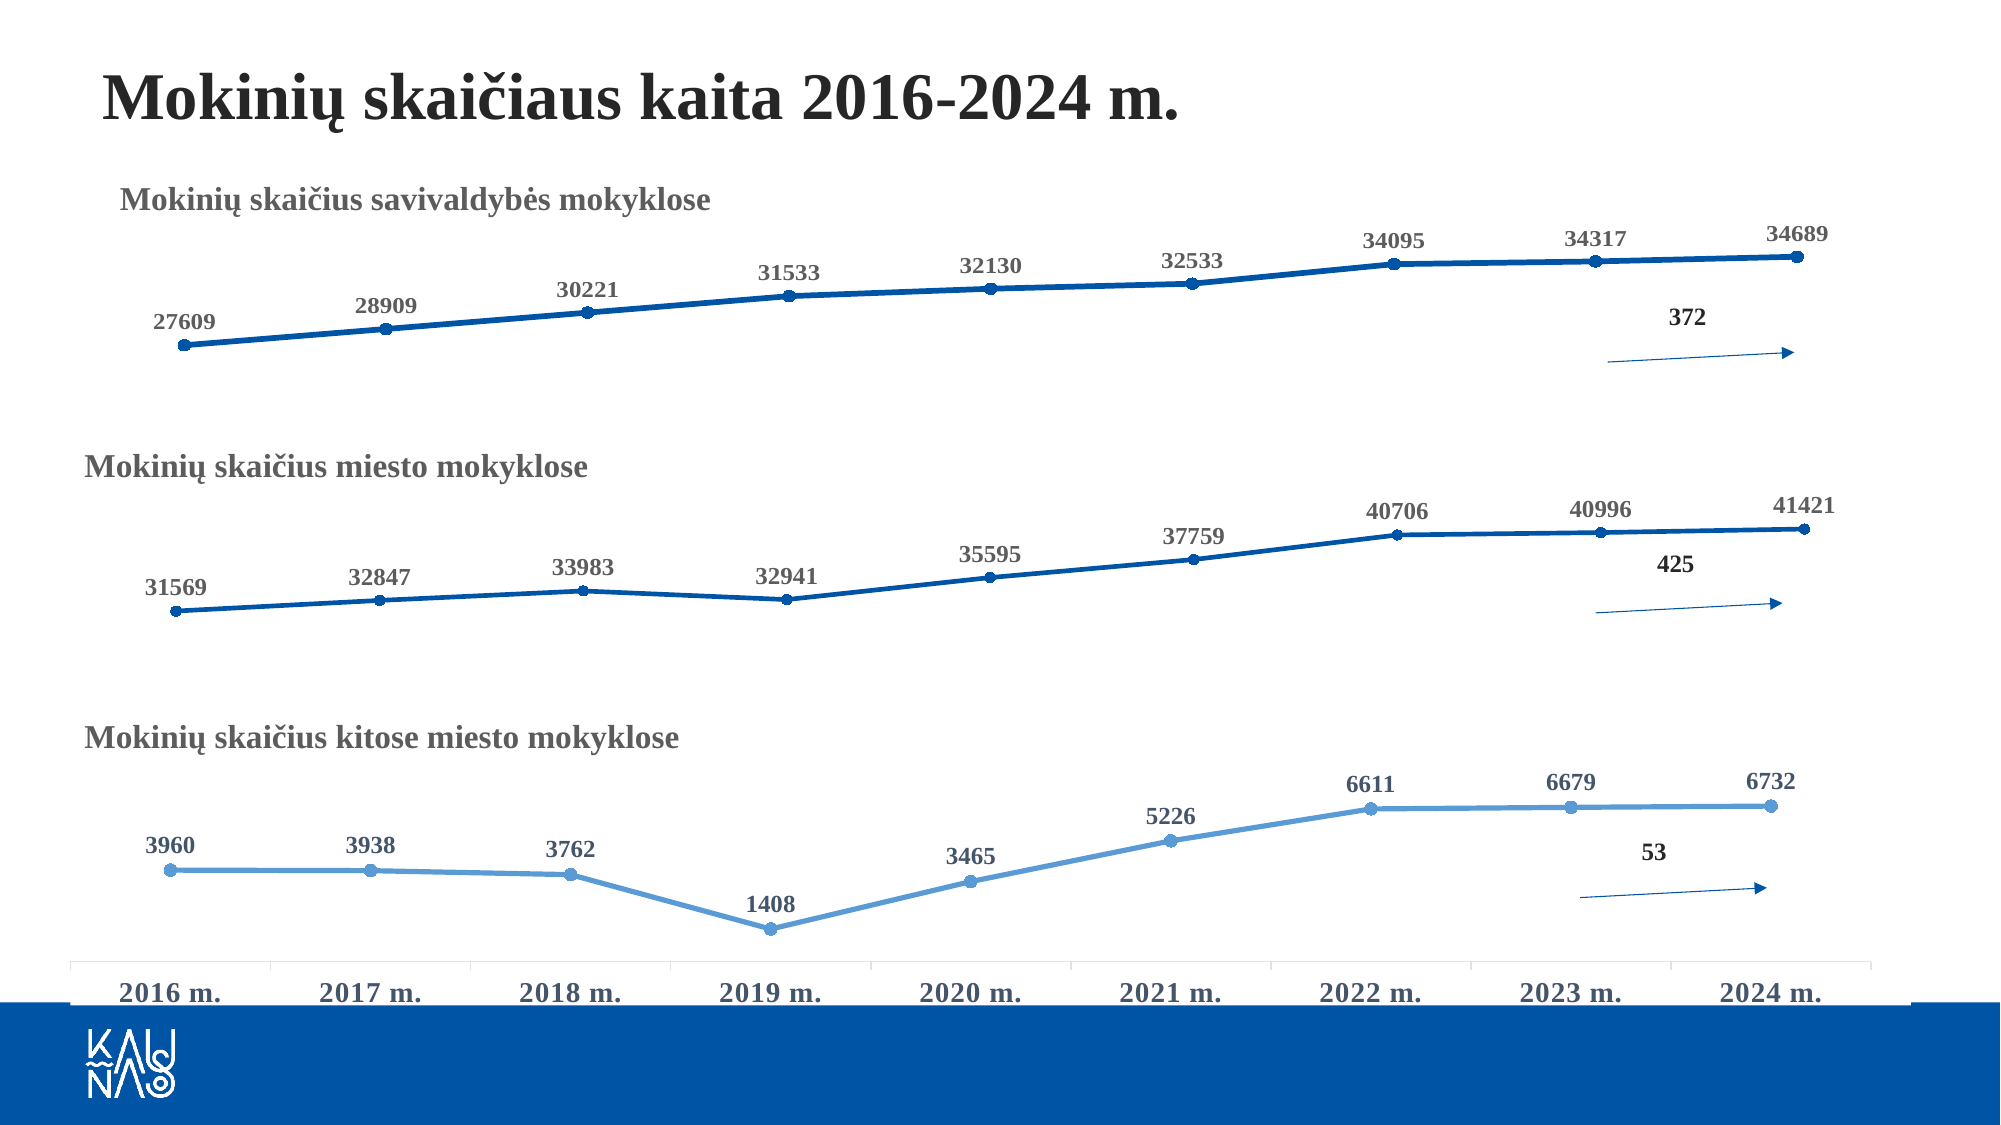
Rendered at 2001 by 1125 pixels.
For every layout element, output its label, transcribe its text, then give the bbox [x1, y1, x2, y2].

chart [51, 763, 1967, 1009]
text_box Mokinių skaičius kitose miesto mokyklose [69, 708, 716, 763]
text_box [1580, 887, 1767, 898]
text_box Mokinių skaičius savivaldybės mokyklose [105, 169, 765, 221]
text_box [1607, 352, 1795, 363]
title Mokinių skaičiaus kaita 2016-2024 m. [87, 8, 1902, 142]
chart [69, 221, 1955, 708]
picture [85, 1029, 175, 1098]
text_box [1595, 603, 1783, 613]
